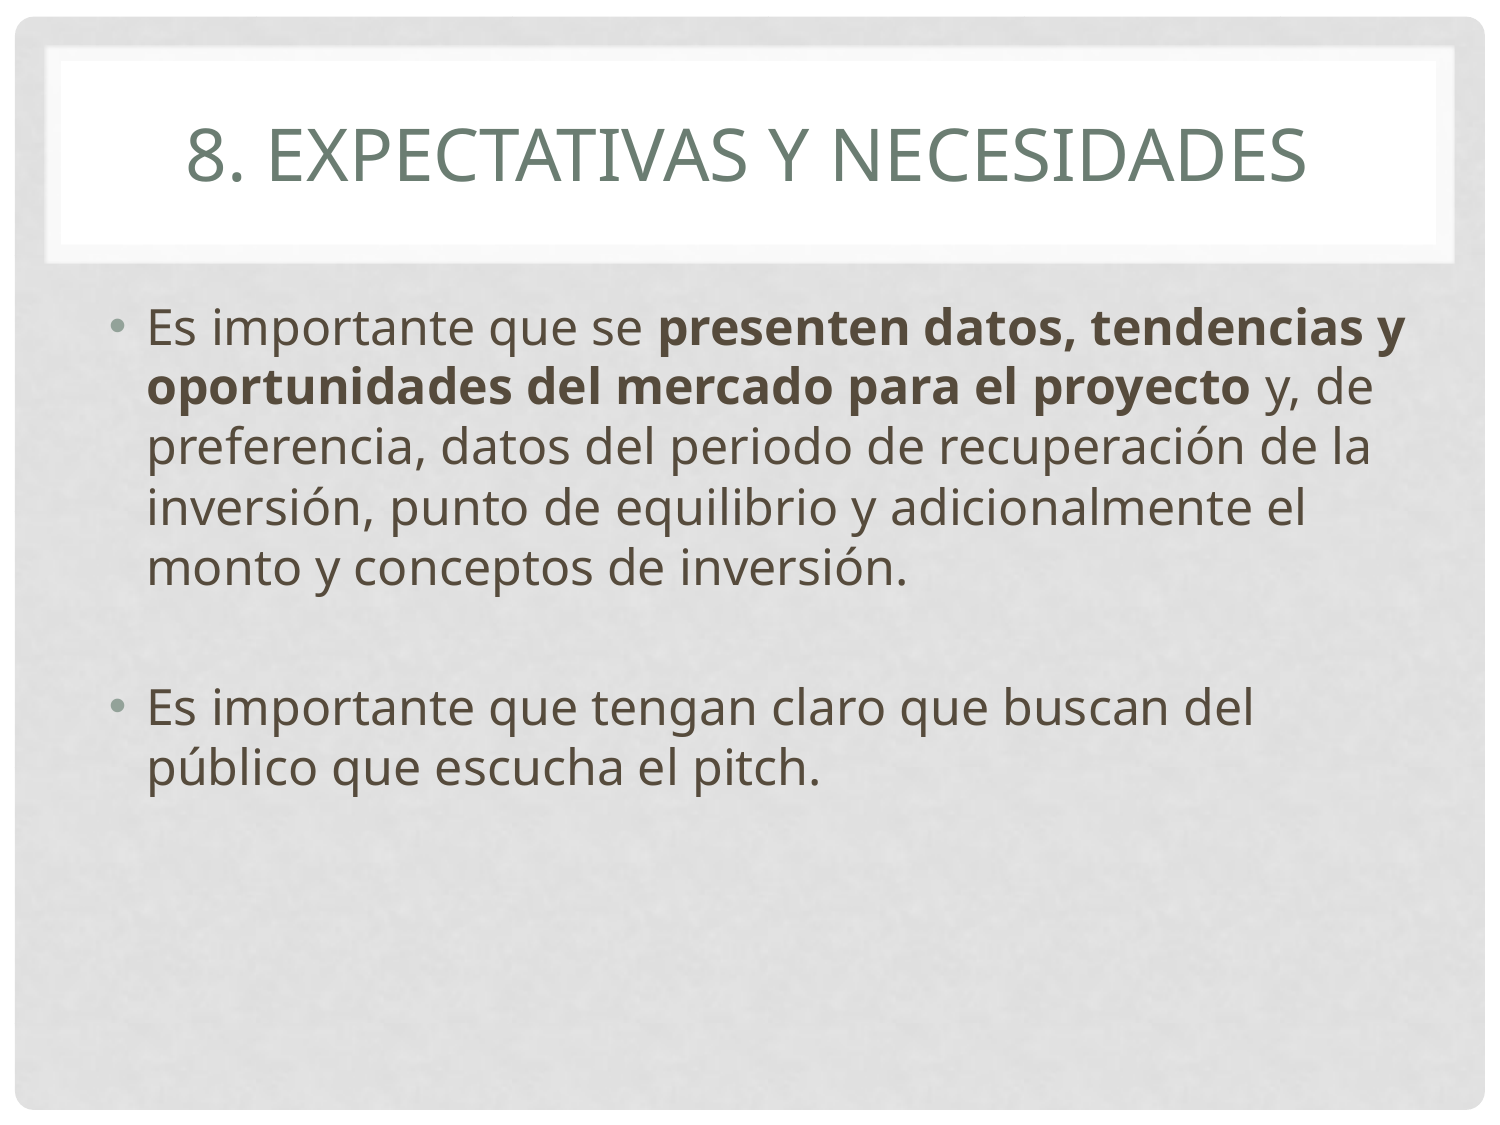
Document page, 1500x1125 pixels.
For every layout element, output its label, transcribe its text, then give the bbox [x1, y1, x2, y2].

list Es importante que se presenten datos, tendencias y oportunidades del mercado para el proyecto y, de preferencia, datos del periodo de recuperación de la inversión, punto de equilibrio y adicionalmente el monto y conceptos de inversión. Es importante que tengan claro que buscan del público que escucha el pitch. [75, 287, 1425, 1005]
title 8. Expectativas y necesidades [69, 66, 1425, 238]
